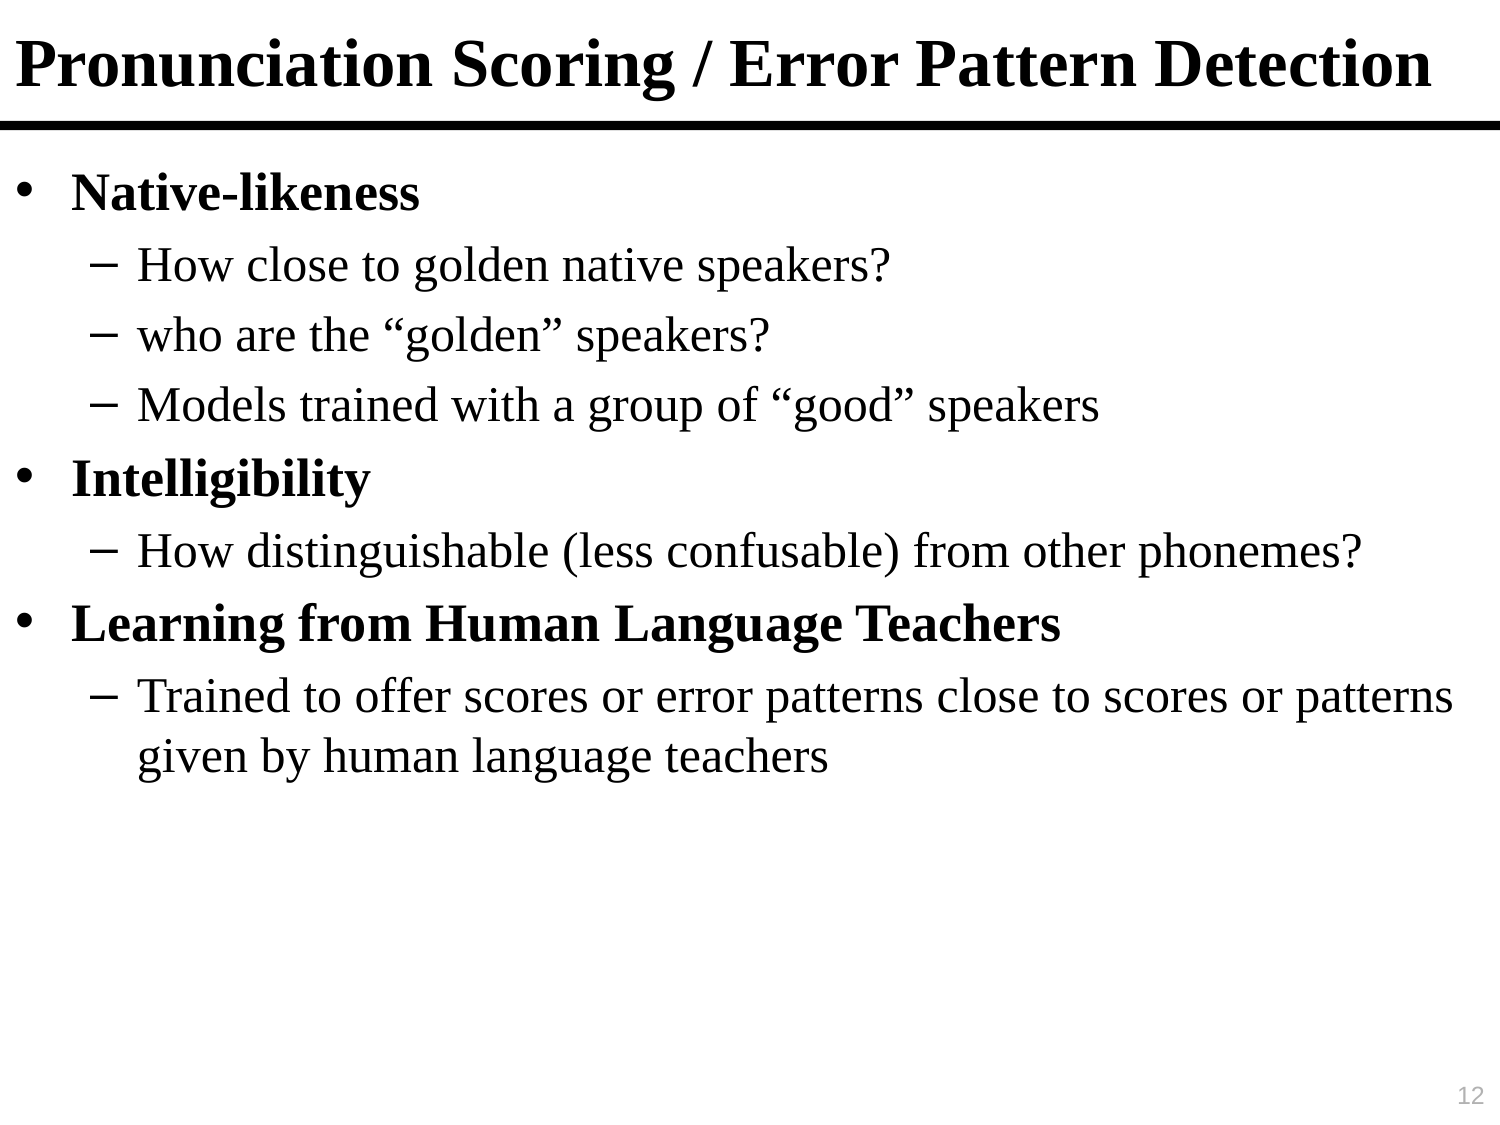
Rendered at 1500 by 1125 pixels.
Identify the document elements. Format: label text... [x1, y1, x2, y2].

slide_number 12 [1162, 1065, 1500, 1125]
title Pronunciation Scoring / Error Pattern Detection [0, 0, 1500, 119]
list Native-likeness How close to golden native speakers? who are the “golden” speakers? Models trained with a group of “good” speakers Intelligibility How distinguishable (less confusable) from other phonemes? Learning from Human Language Teachers Trained to offer scores or error patterns close to scores or patterns given by human language teachers [0, 148, 1500, 802]
